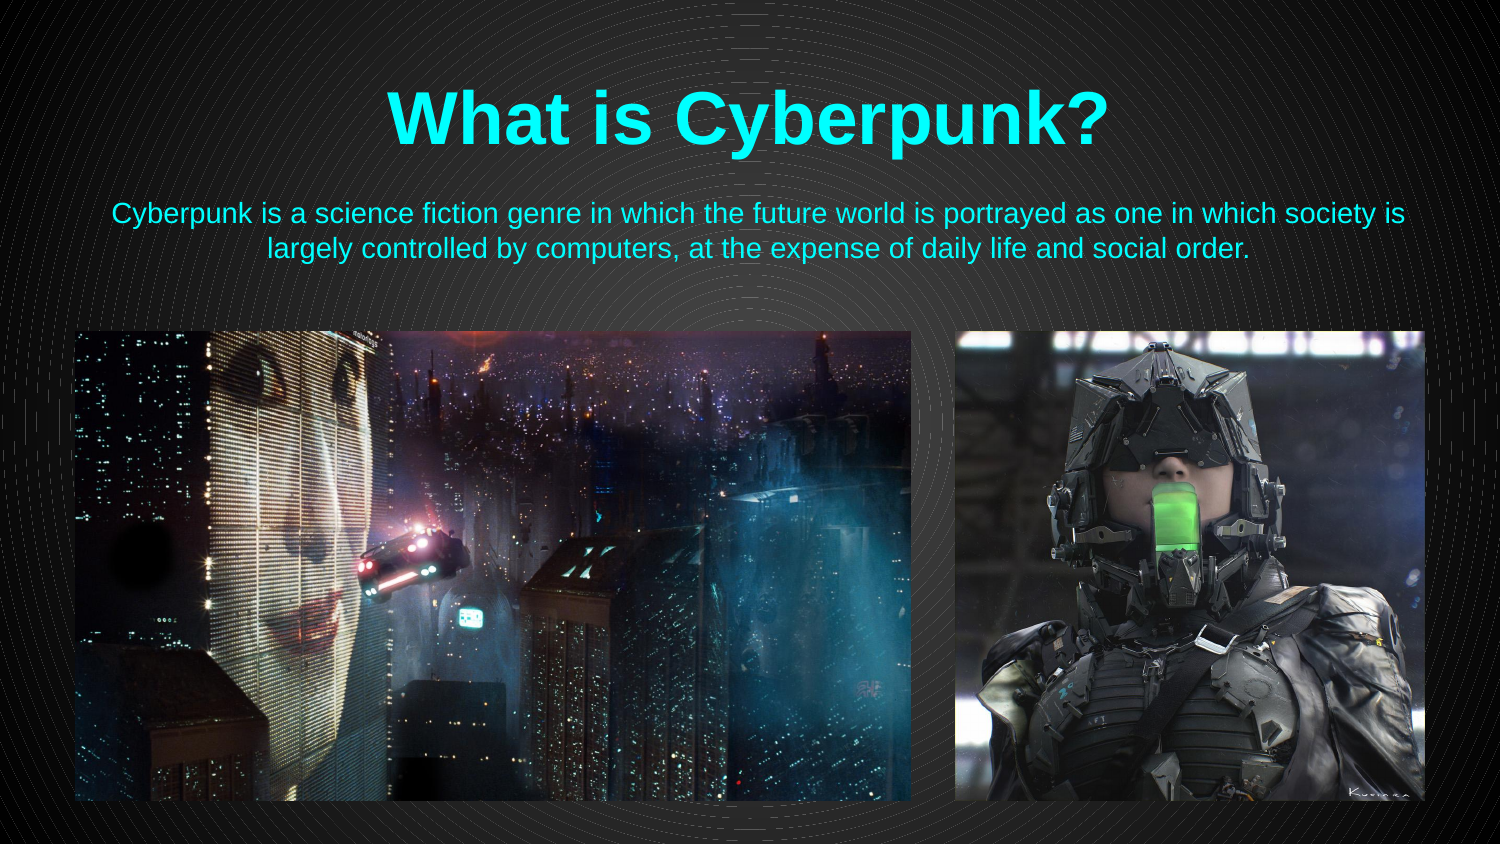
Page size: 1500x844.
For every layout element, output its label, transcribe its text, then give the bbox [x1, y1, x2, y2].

text_box Cyberpunk is a science fiction genre in which the future world is portrayed as one in which society is largely controlled by computers, at the expense of daily life and social order. [94, 179, 1425, 358]
picture [954, 331, 1426, 802]
picture [74, 331, 911, 802]
title What is Cyberpunk? [75, 33, 1425, 175]
